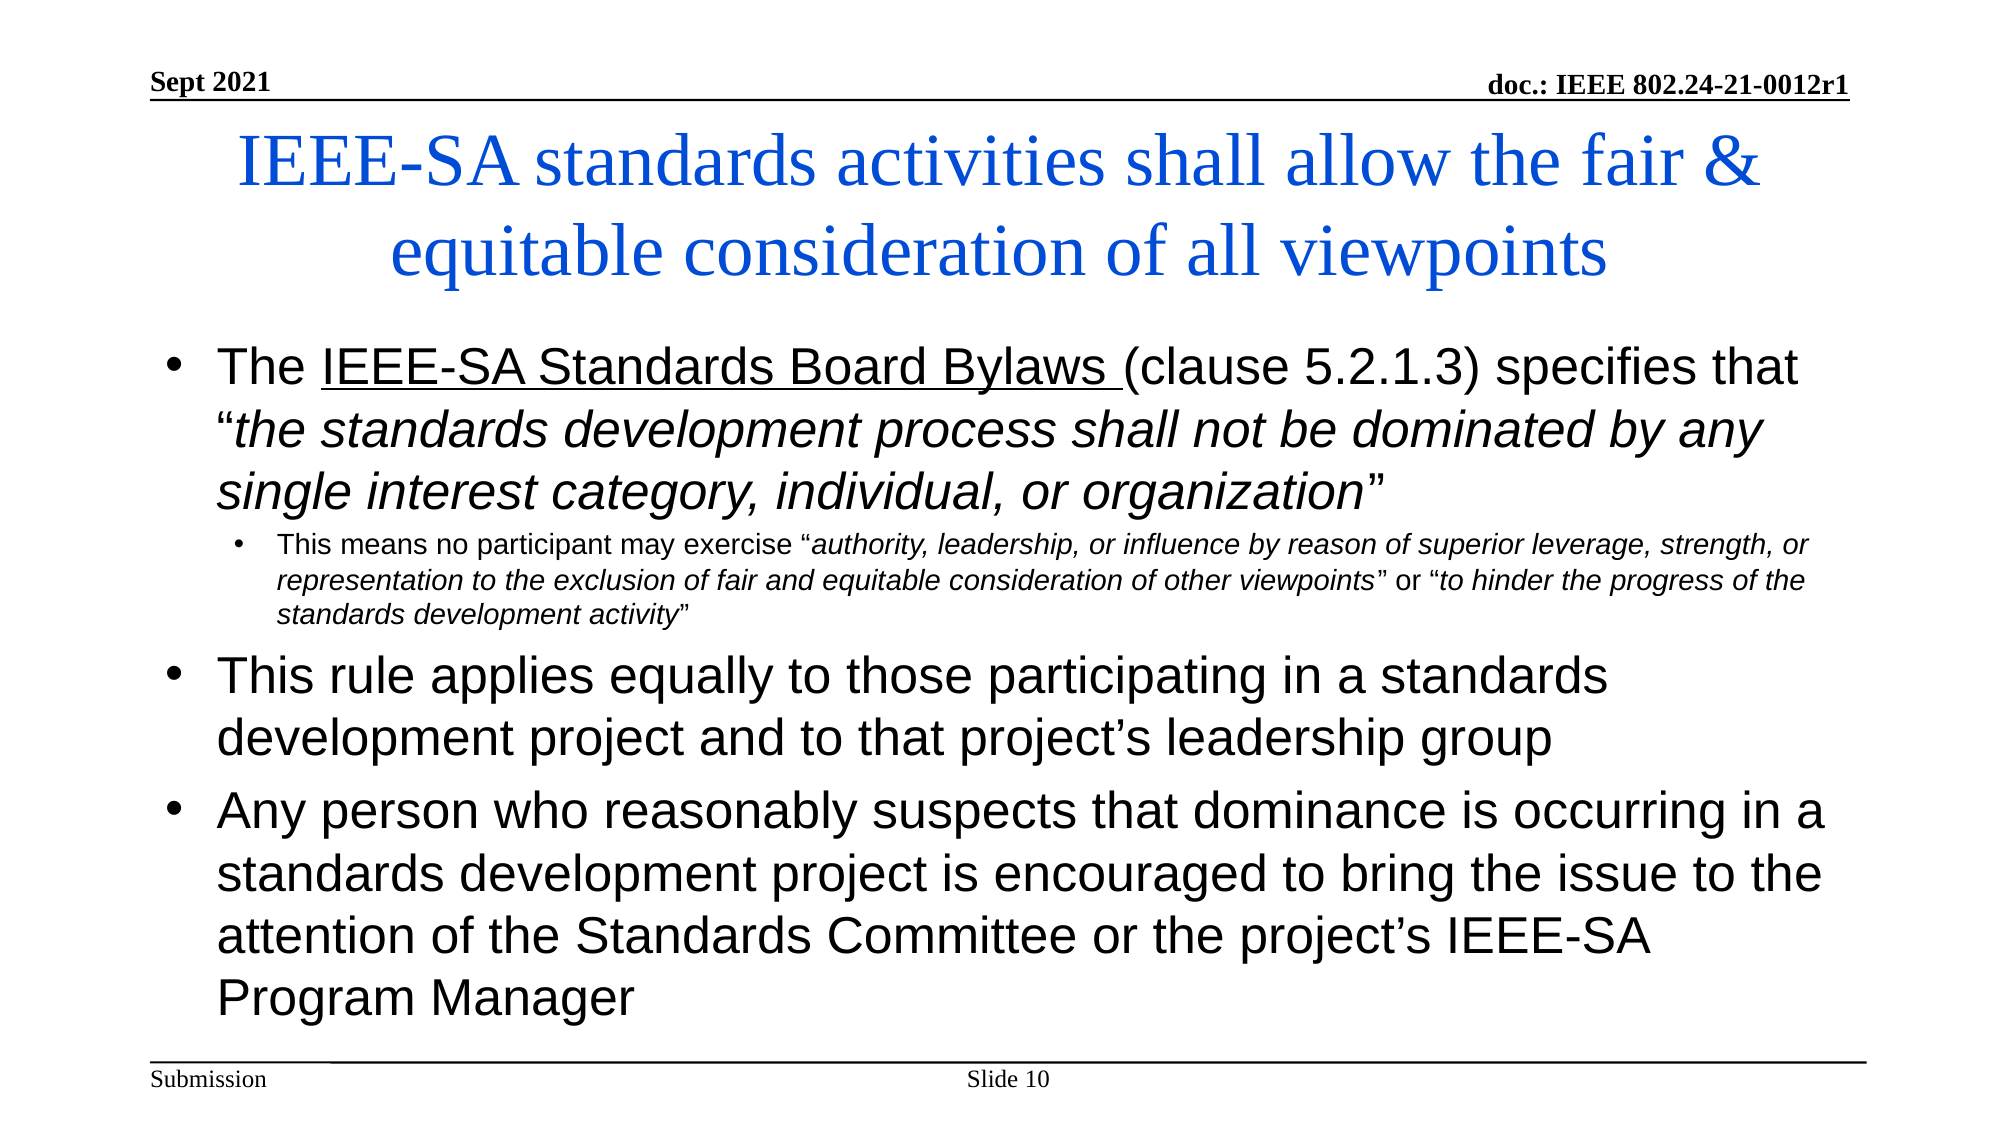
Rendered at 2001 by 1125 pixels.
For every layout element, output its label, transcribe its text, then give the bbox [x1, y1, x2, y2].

title IEEE-SA standards activities shall allow the fair & equitable consideration of all viewpoints [150, 112, 1850, 288]
list The IEEE-SA Standards Board Bylaws (clause 5.2.1.3) specifies that “the standards development process shall not be dominated by any single interest category, individual, or organization” This means no participant may exercise “authority, leadership, or influence by reason of superior leverage, strength, or representation to the exclusion of fair and equitable consideration of other viewpoints” or “to hinder the progress of the standards development activity” This rule applies equally to those participating in a standards development project and to that project’s leadership group Any person who reasonably suspects that dominance is occurring in a standards development project is encouraged to bring the issue to the attention of the Standards Committee or the project’s IEEE-SA Program Manager [150, 324, 1850, 1050]
slide_number Slide 10 [937, 1062, 1079, 1108]
